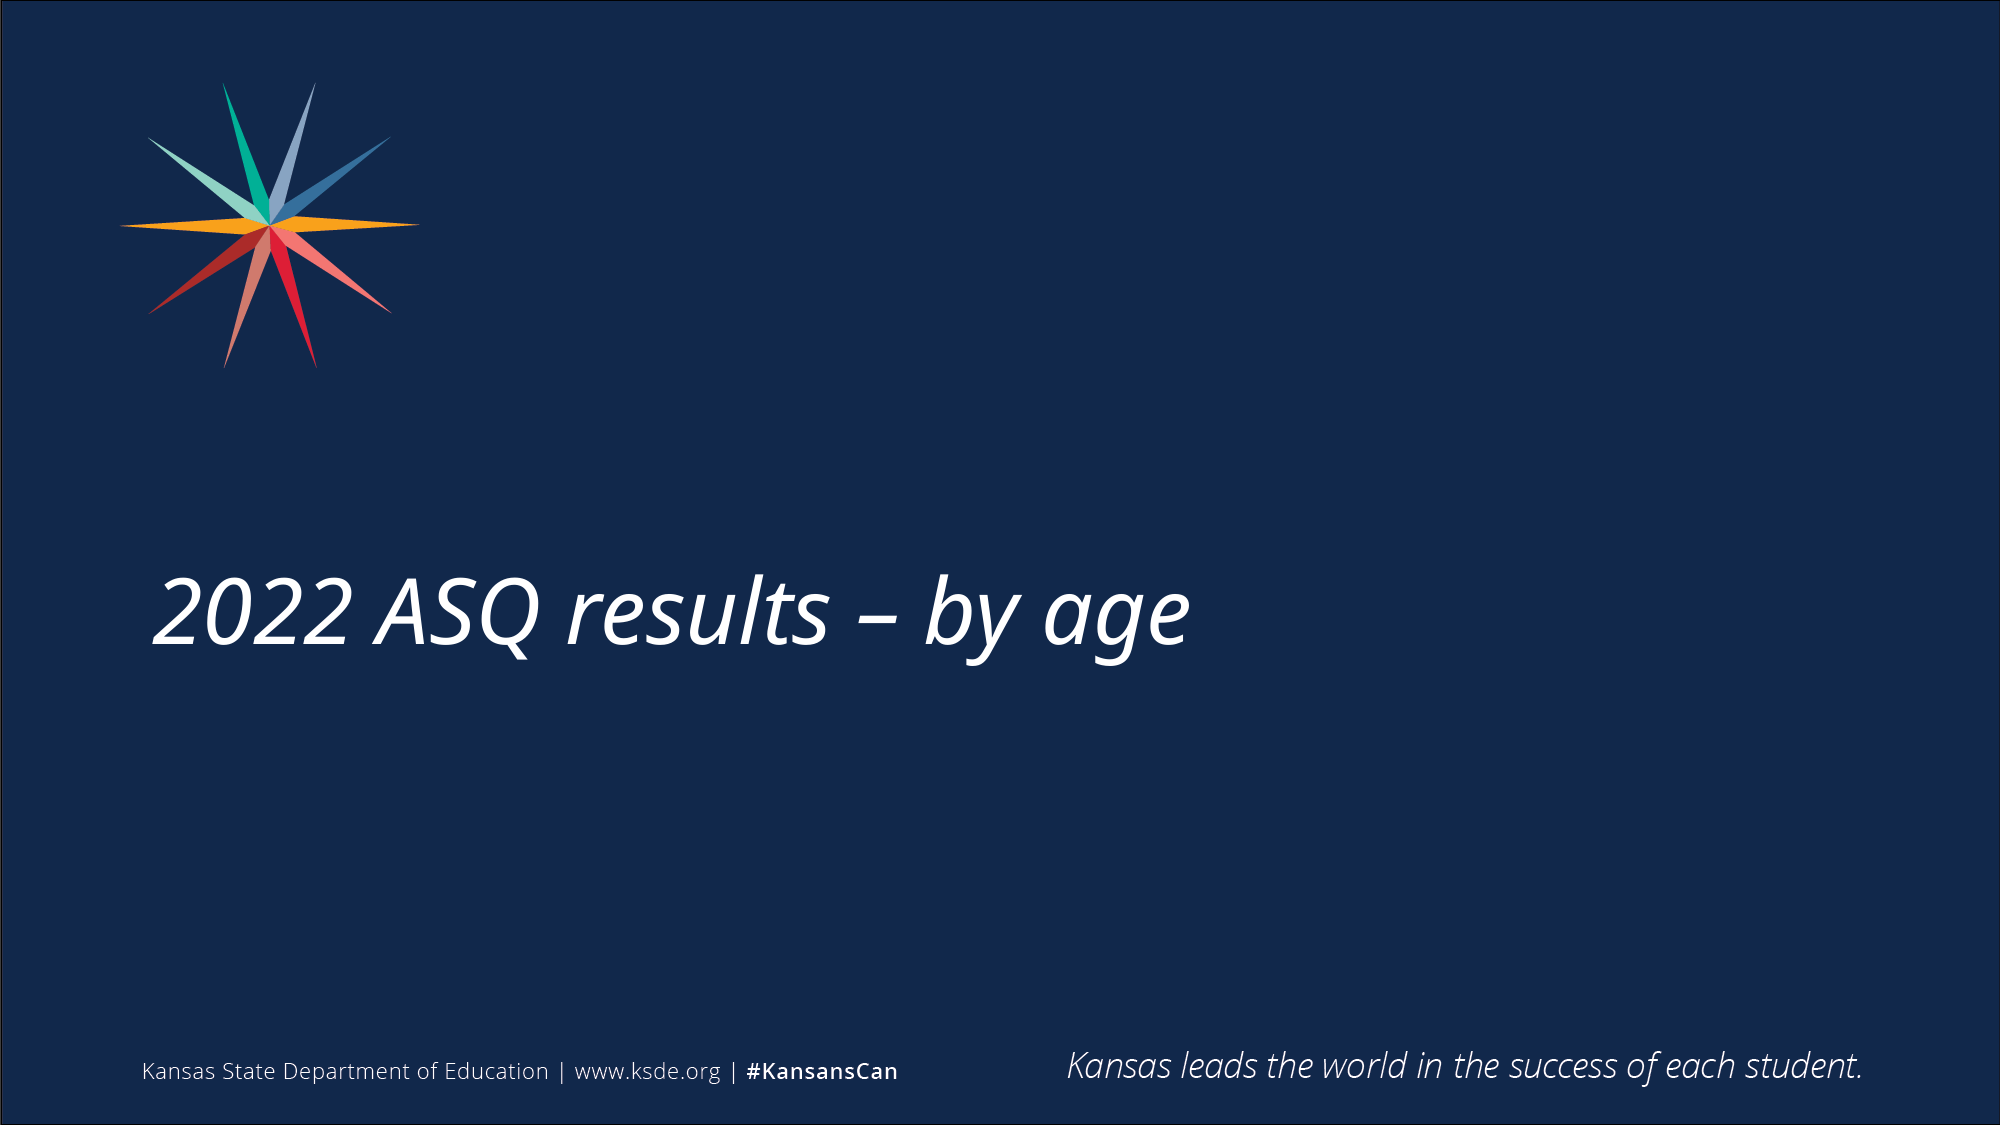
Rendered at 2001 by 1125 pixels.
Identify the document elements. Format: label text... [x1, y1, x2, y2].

picture [0, 0, 2000, 1125]
title 2022 ASQ results – by age [137, 453, 1863, 776]
